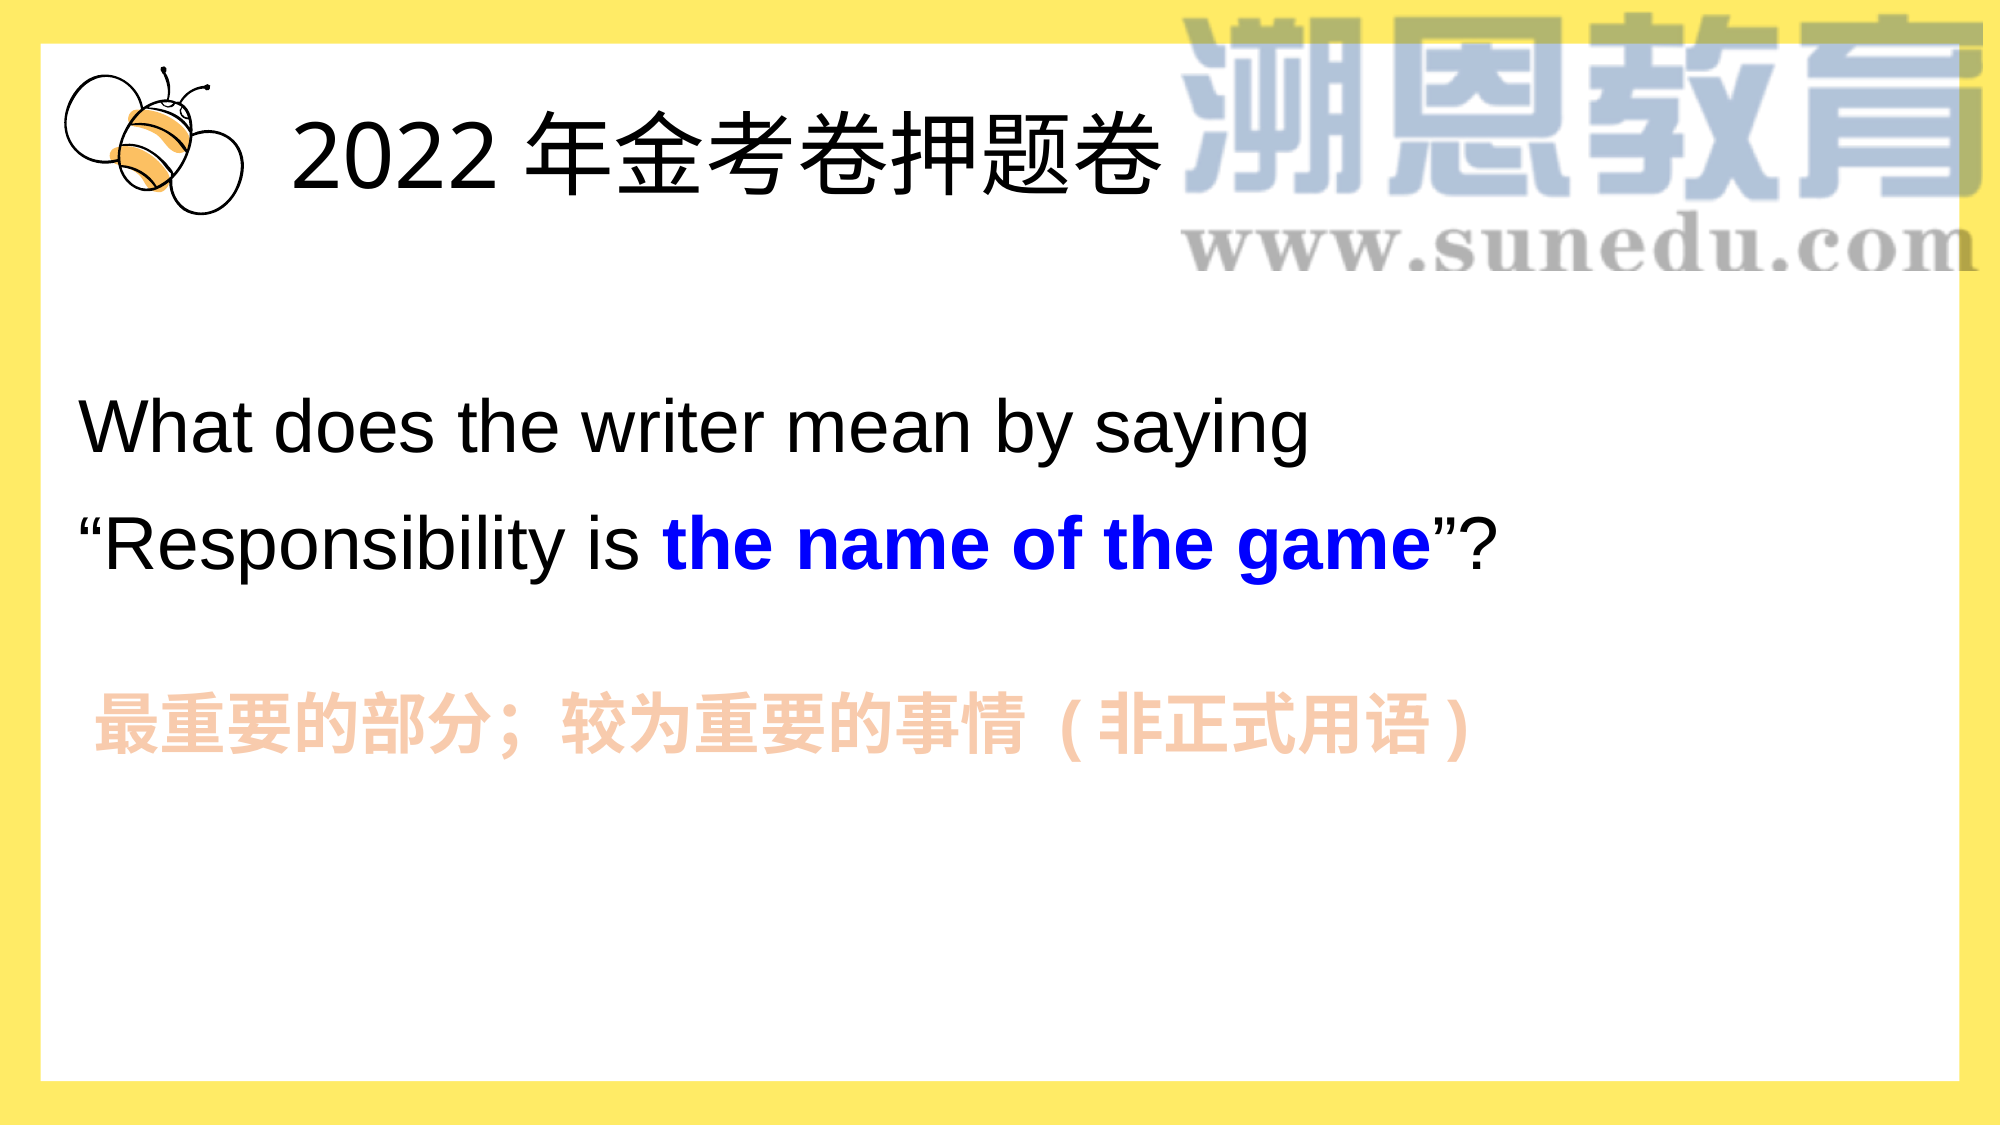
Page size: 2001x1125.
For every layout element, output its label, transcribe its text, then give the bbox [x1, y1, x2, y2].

text_box 2022年金考卷押题卷 [275, 83, 1773, 234]
picture [1178, 10, 1983, 271]
text_box 最重要的部分；较为重要的事情 (非正式用语) [78, 674, 1922, 770]
picture [63, 65, 244, 216]
text_box What does the writer mean by saying “Responsibility is the name of the game”? [63, 342, 2000, 592]
